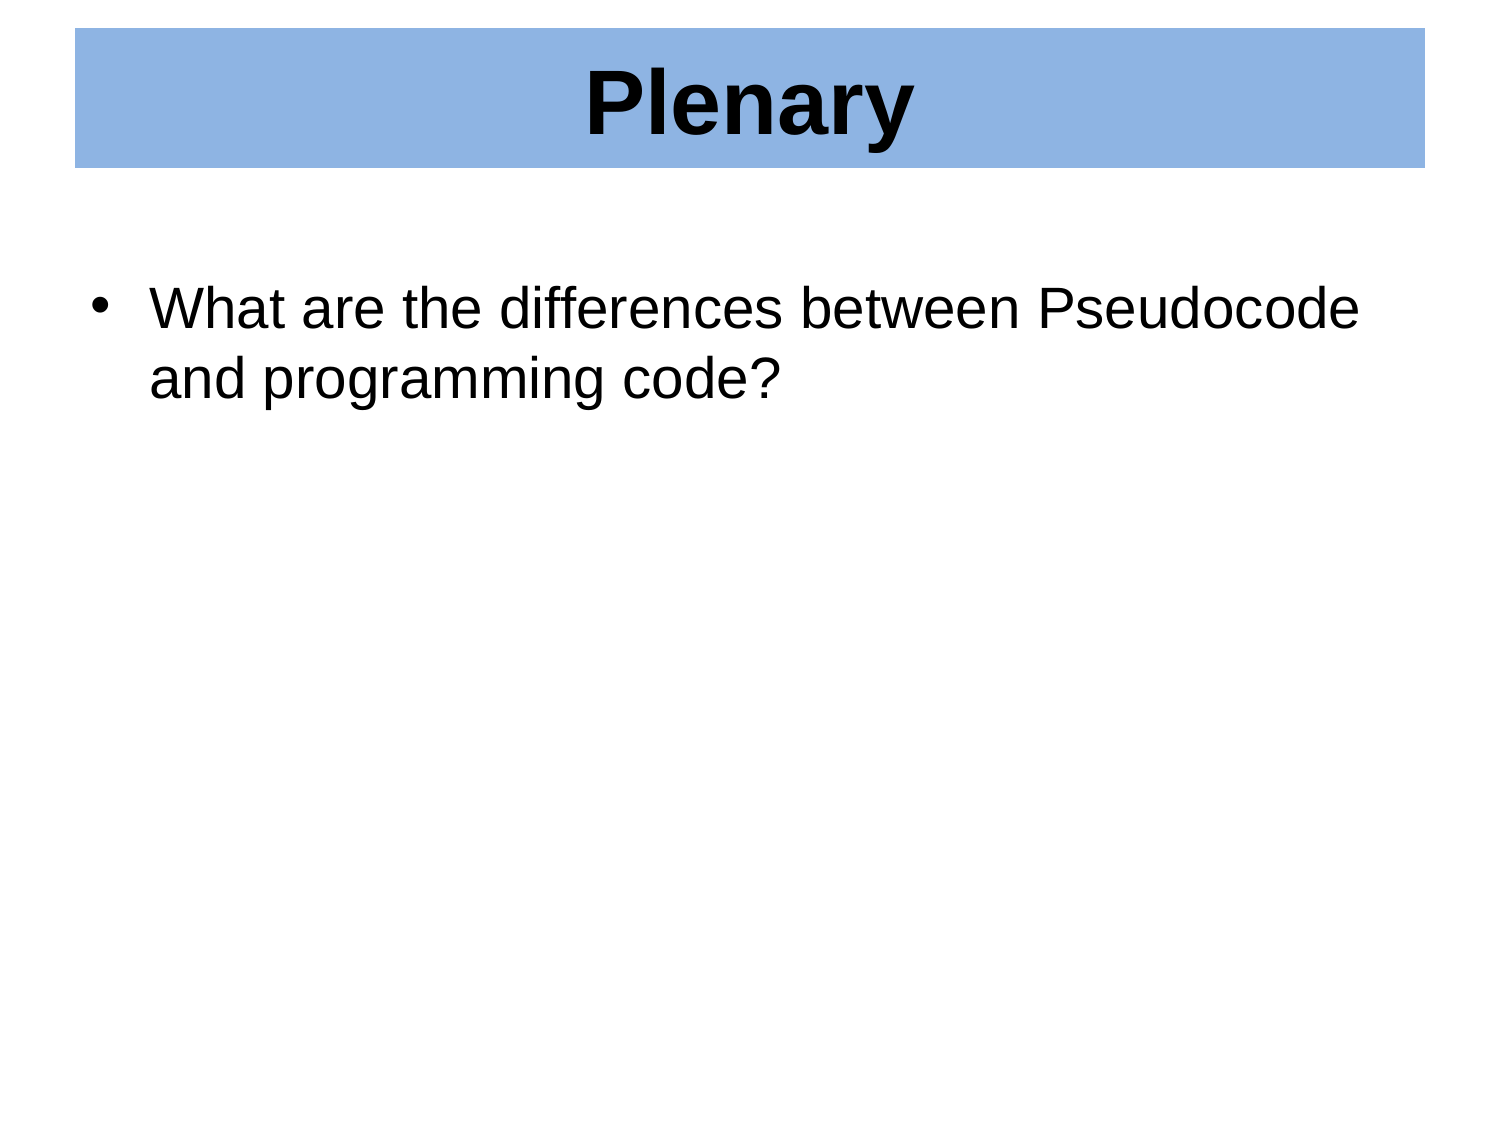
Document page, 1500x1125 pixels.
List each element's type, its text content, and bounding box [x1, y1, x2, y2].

title Plenary [74, 27, 1426, 169]
list What are the differences between Pseudocode and programming code? [74, 262, 1426, 618]
